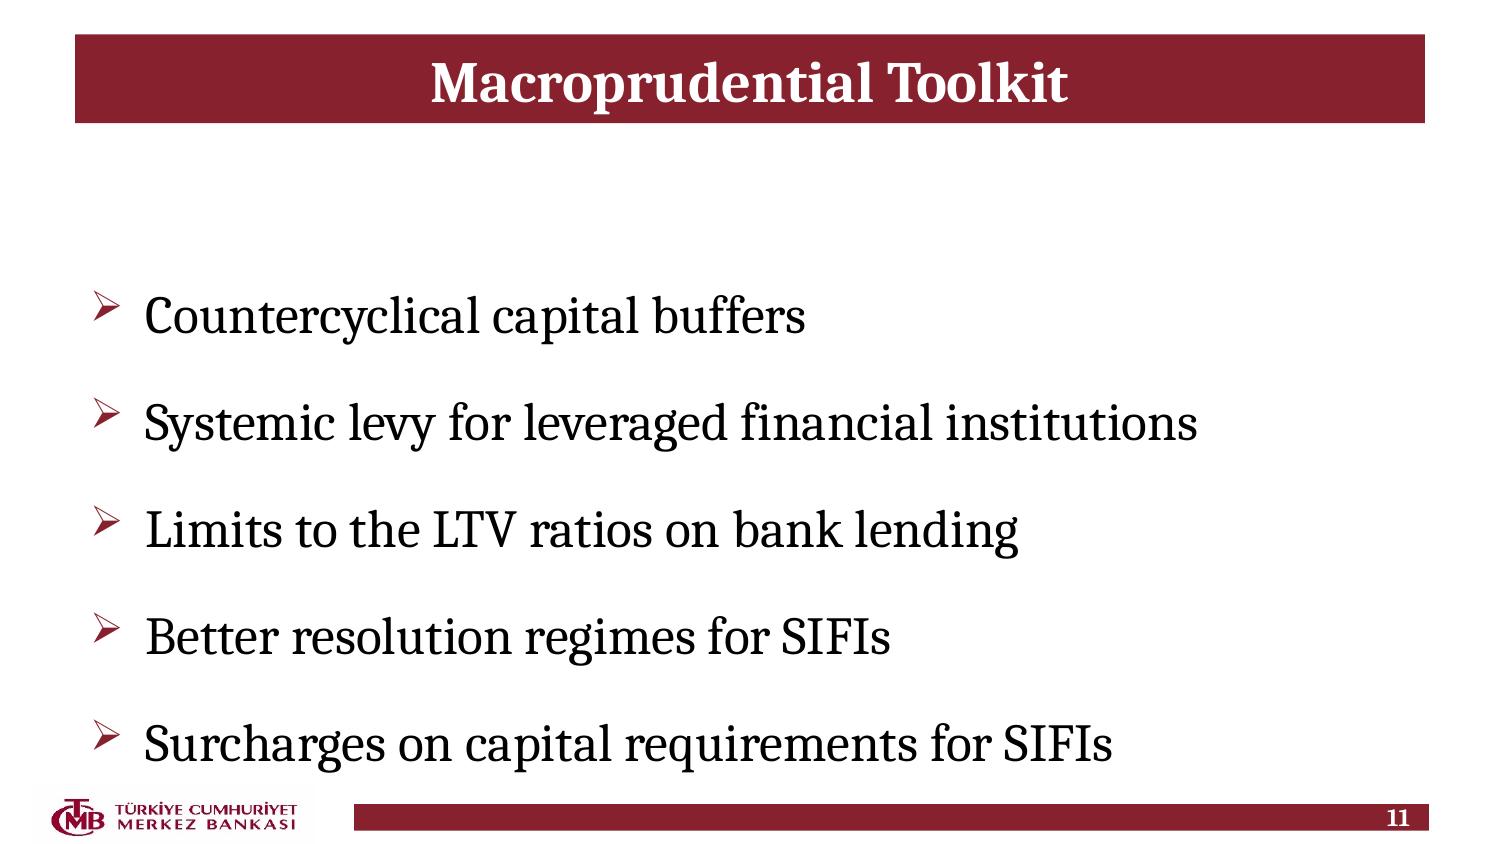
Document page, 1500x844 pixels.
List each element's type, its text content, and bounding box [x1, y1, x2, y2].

slide_number 11 [1074, 805, 1425, 828]
title Macroprudential Toolkit [75, 34, 1425, 124]
picture [32, 784, 316, 844]
list Countercyclical capital buffers Systemic levy for leveraged financial institutions Limits to the LTV ratios on bank lending Better resolution regimes for SIFIs Surcharges on capital requirements for SIFIs [75, 165, 1425, 785]
